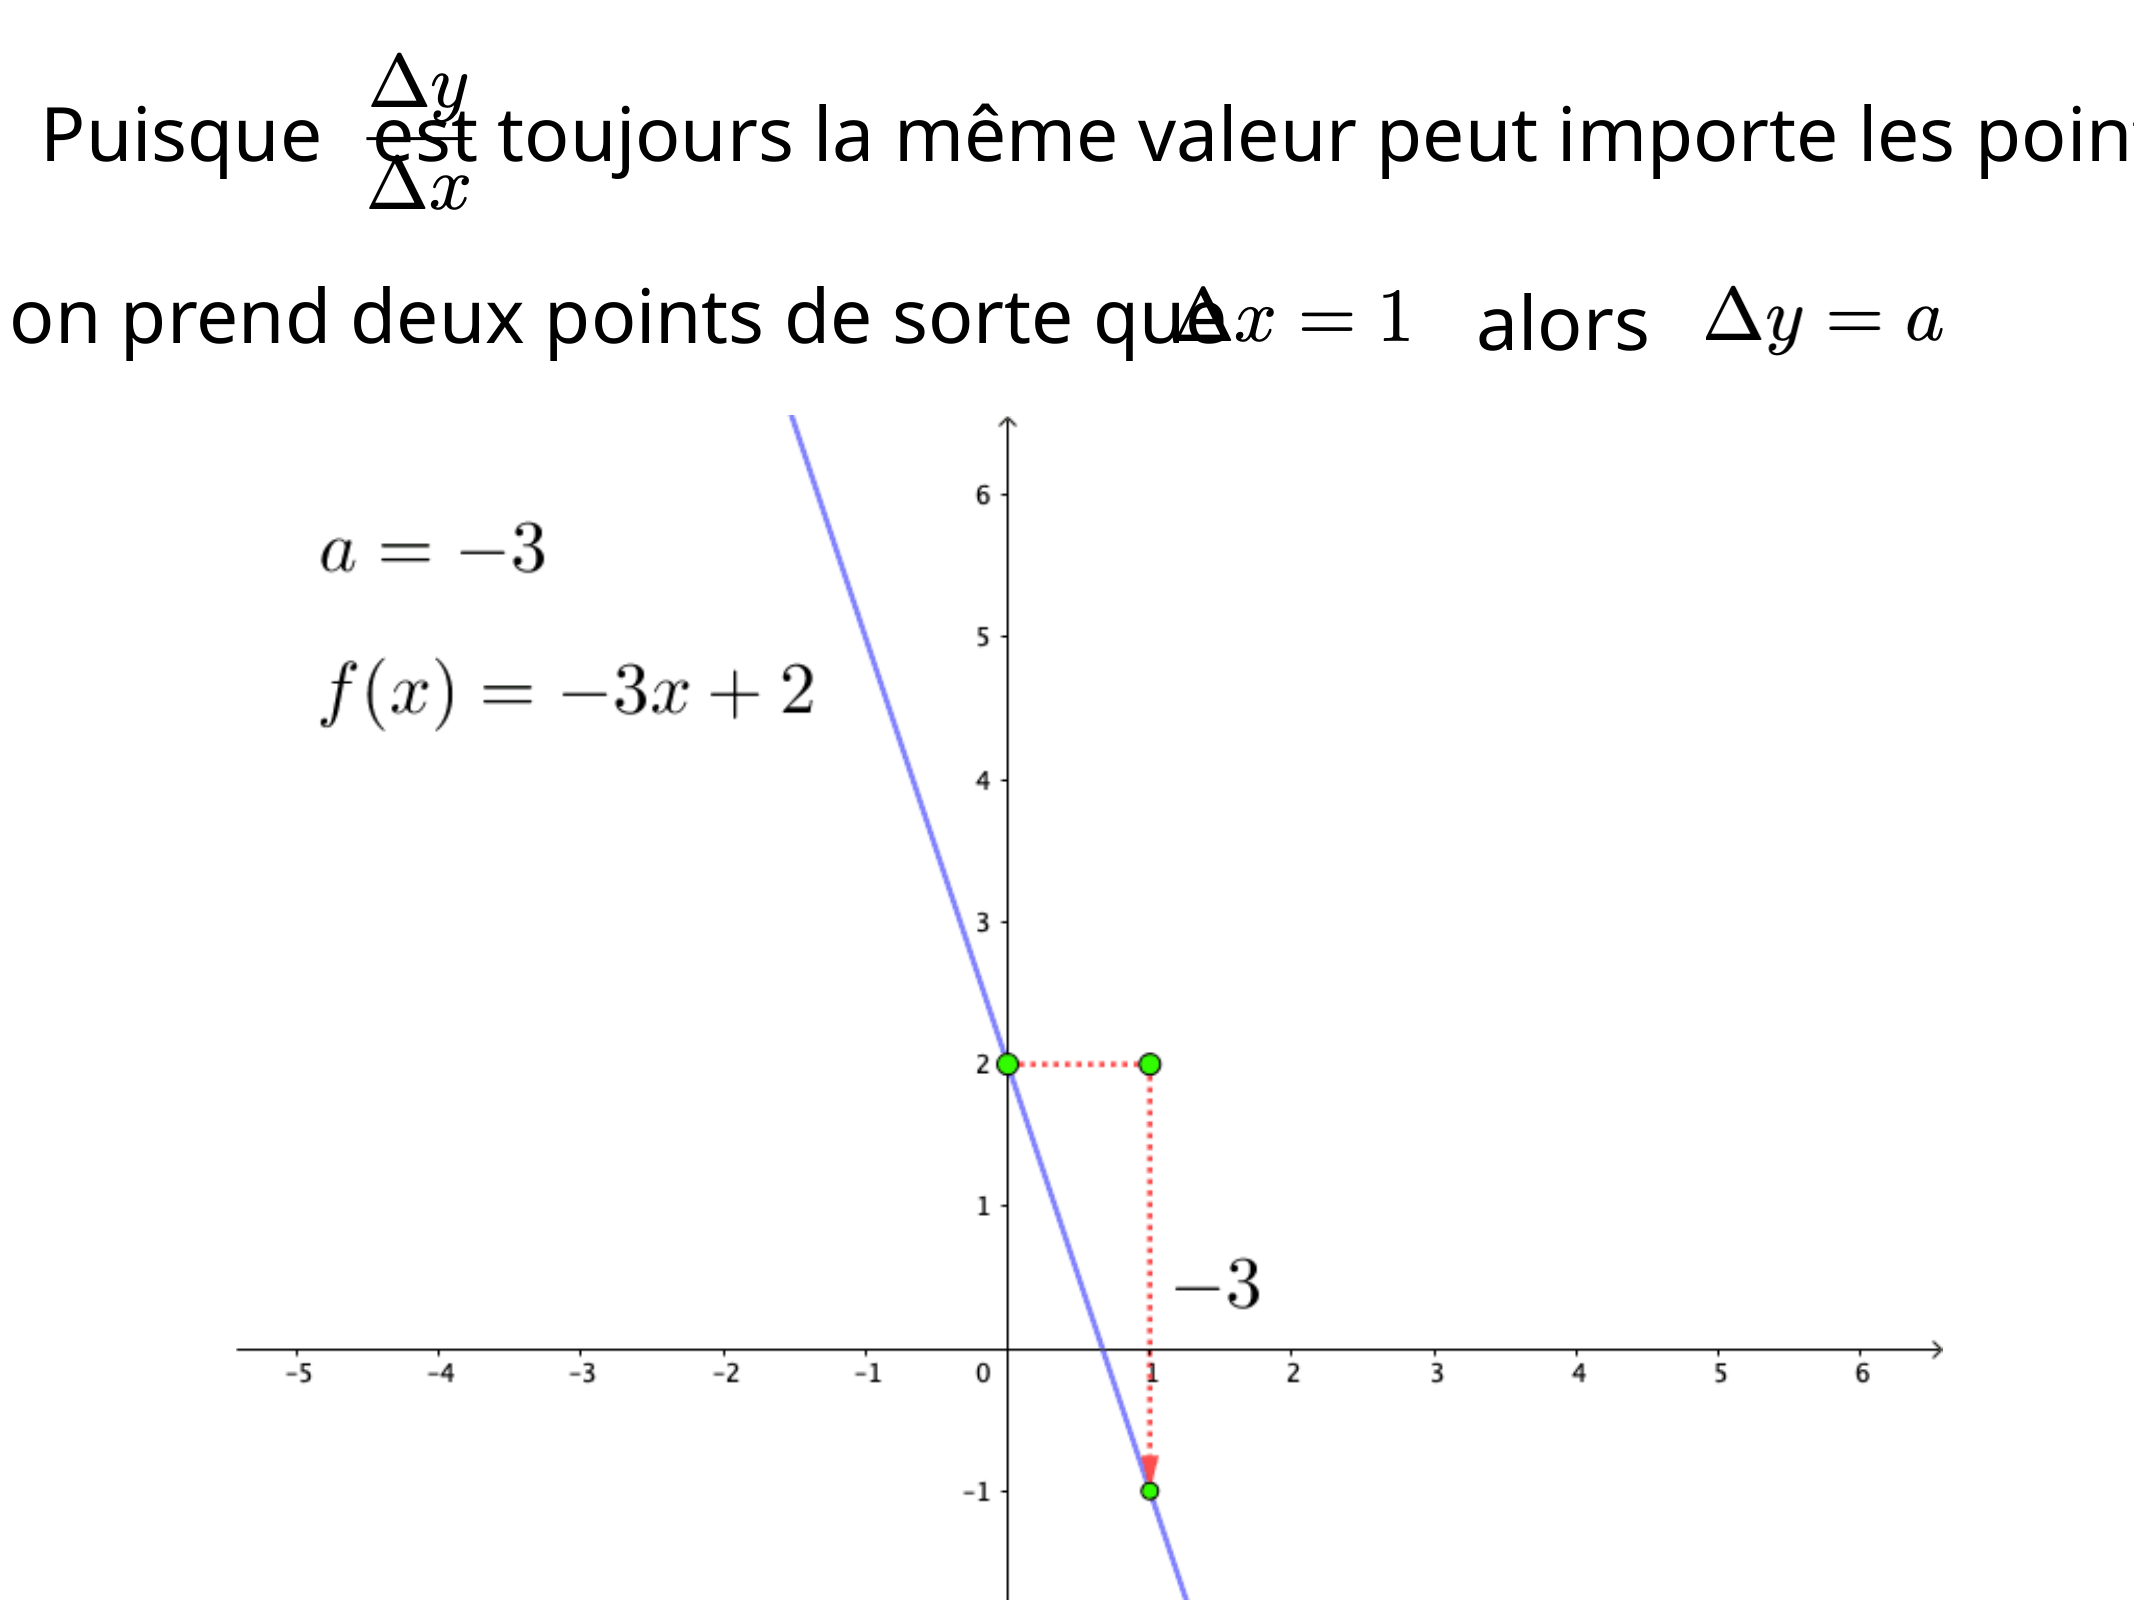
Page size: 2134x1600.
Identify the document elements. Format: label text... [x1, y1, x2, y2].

text_box si on prend deux points de sorte que [0, 260, 1238, 367]
text_box Puisque [32, 78, 351, 186]
picture [235, 415, 1943, 1600]
text_box est toujours la même valeur peut importe les points, [481, 78, 2134, 186]
picture [366, 52, 474, 212]
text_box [1482, 269, 1943, 373]
picture [1175, 285, 1410, 342]
